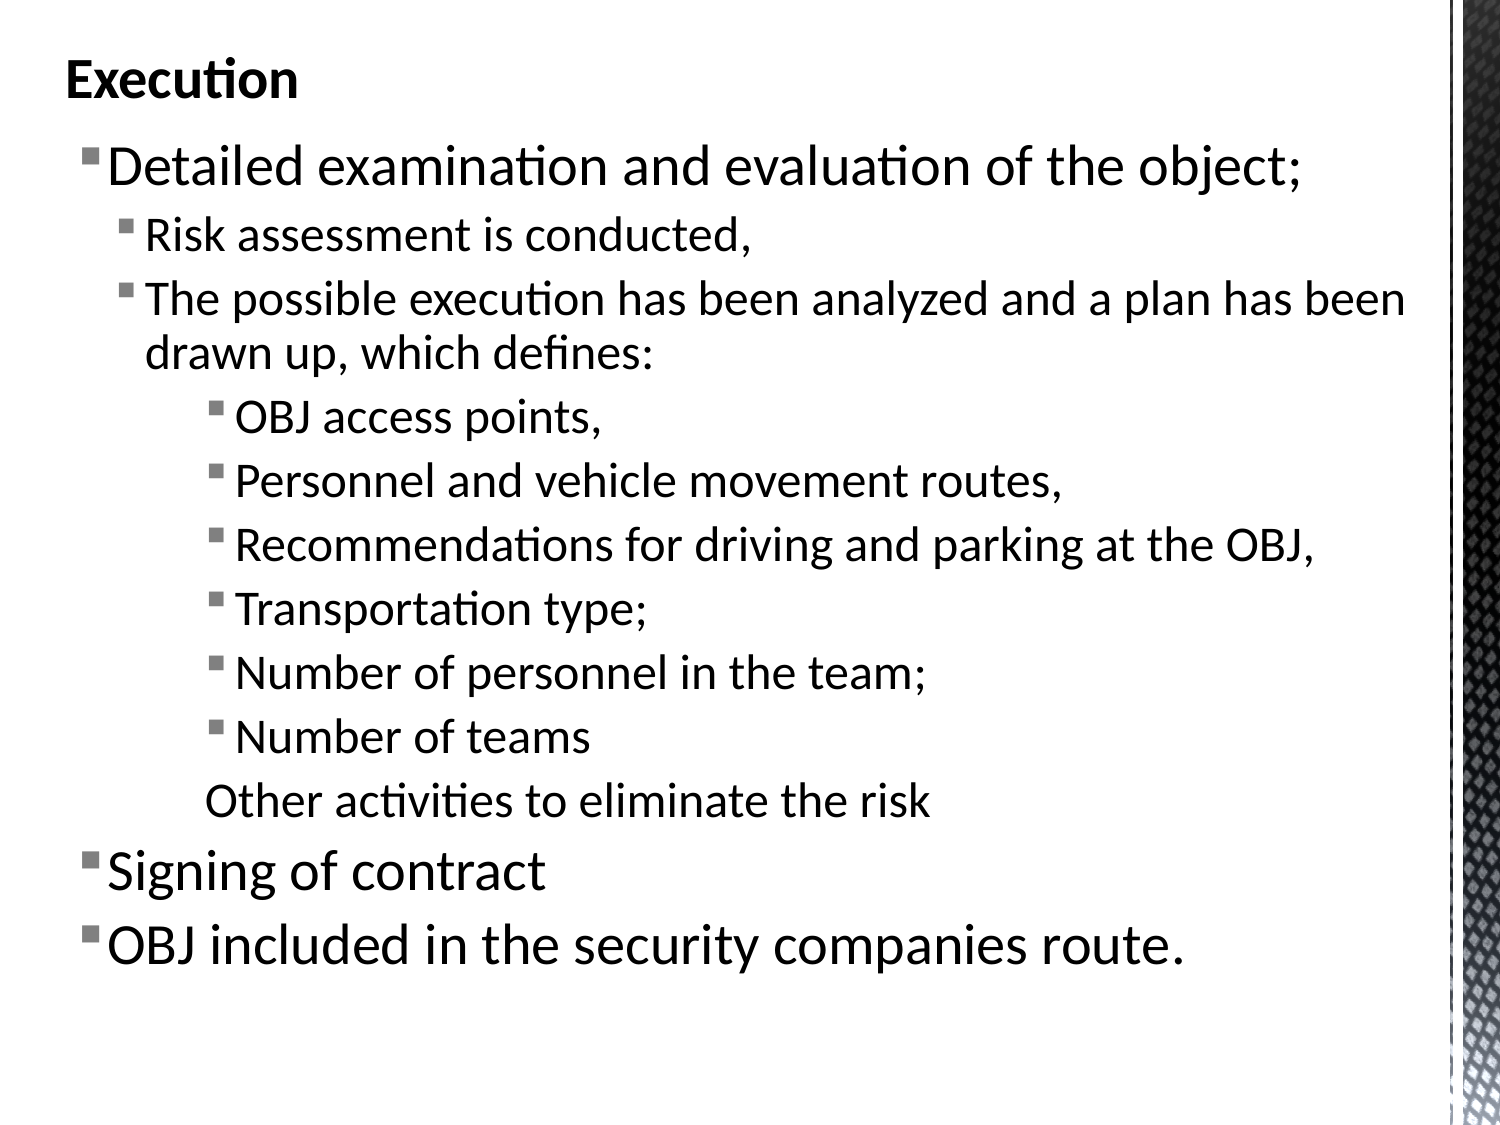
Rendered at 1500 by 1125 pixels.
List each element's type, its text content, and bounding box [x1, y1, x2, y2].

picture [1447, 0, 1500, 1125]
text_box Detailed examination and evaluation of the object; Risk assessment is conducted, The possible execution has been analyzed and a plan has been drawn up, which defines: OBJ access points, Personnel and vehicle movement routes, Recommendations for driving and parking at the OBJ, Transportation type; Number of personnel in the team; Number of teams Other activities to eliminate the risk Signing of contract OBJ included in the security companies route. [62, 125, 1438, 988]
text_box Execution [50, 0, 1288, 150]
